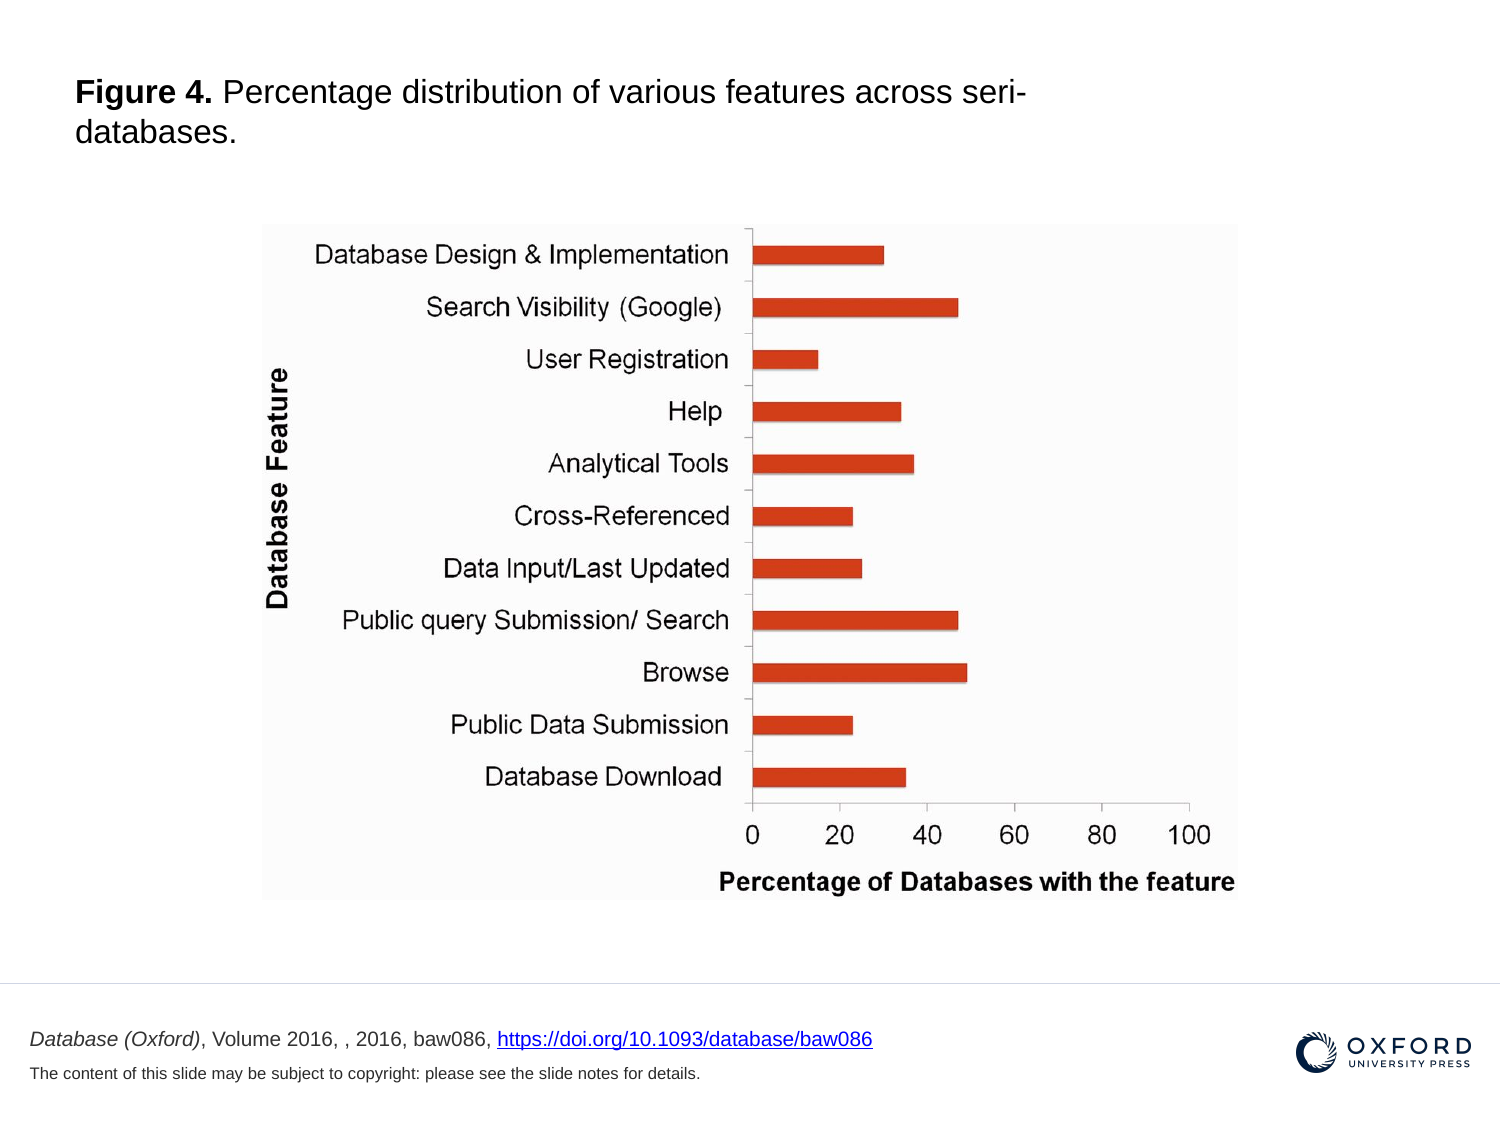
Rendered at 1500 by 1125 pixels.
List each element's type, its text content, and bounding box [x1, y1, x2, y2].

footer Database (Oxford), Volume 2016, , 2016, baw086, https://doi.org/10.1093/database/baw086 The content of this slide may be subject to copyright: please see the slide notes for details. [0, 983, 1260, 1125]
picture [262, 224, 1238, 900]
title Figure 4. Percentage distribution of various features across seri-databases. [75, 69, 1078, 171]
picture [1296, 1032, 1471, 1073]
